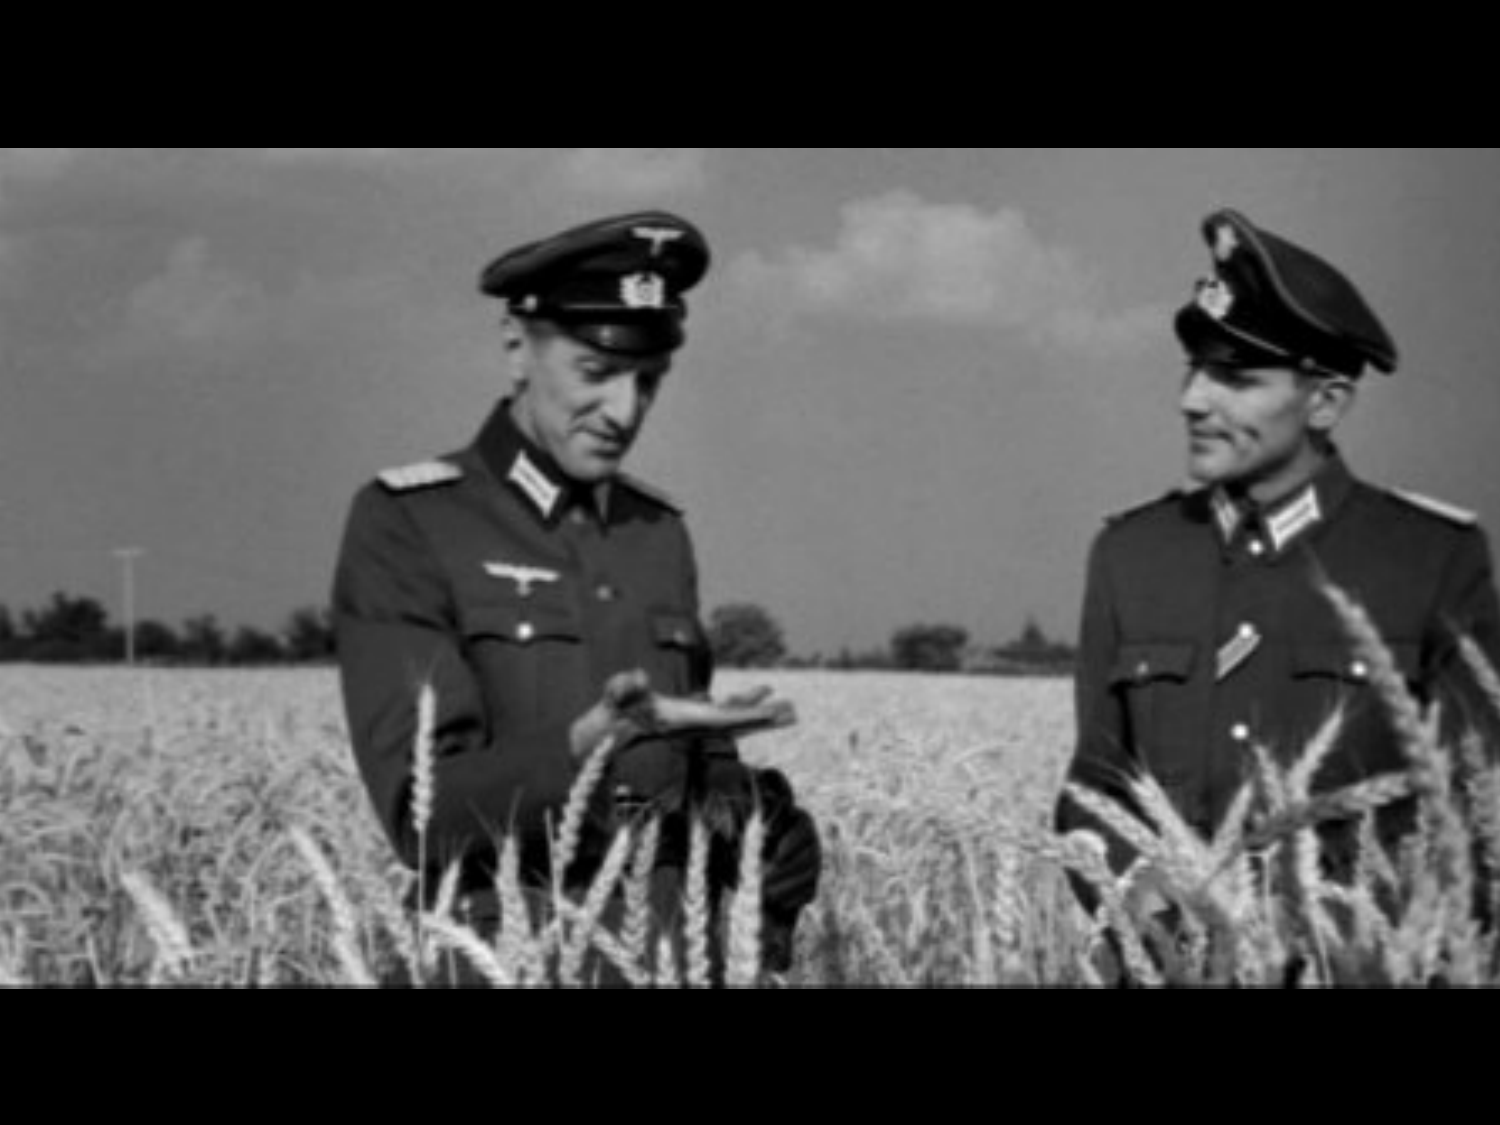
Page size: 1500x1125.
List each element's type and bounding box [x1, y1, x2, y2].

picture [0, 148, 1500, 989]
